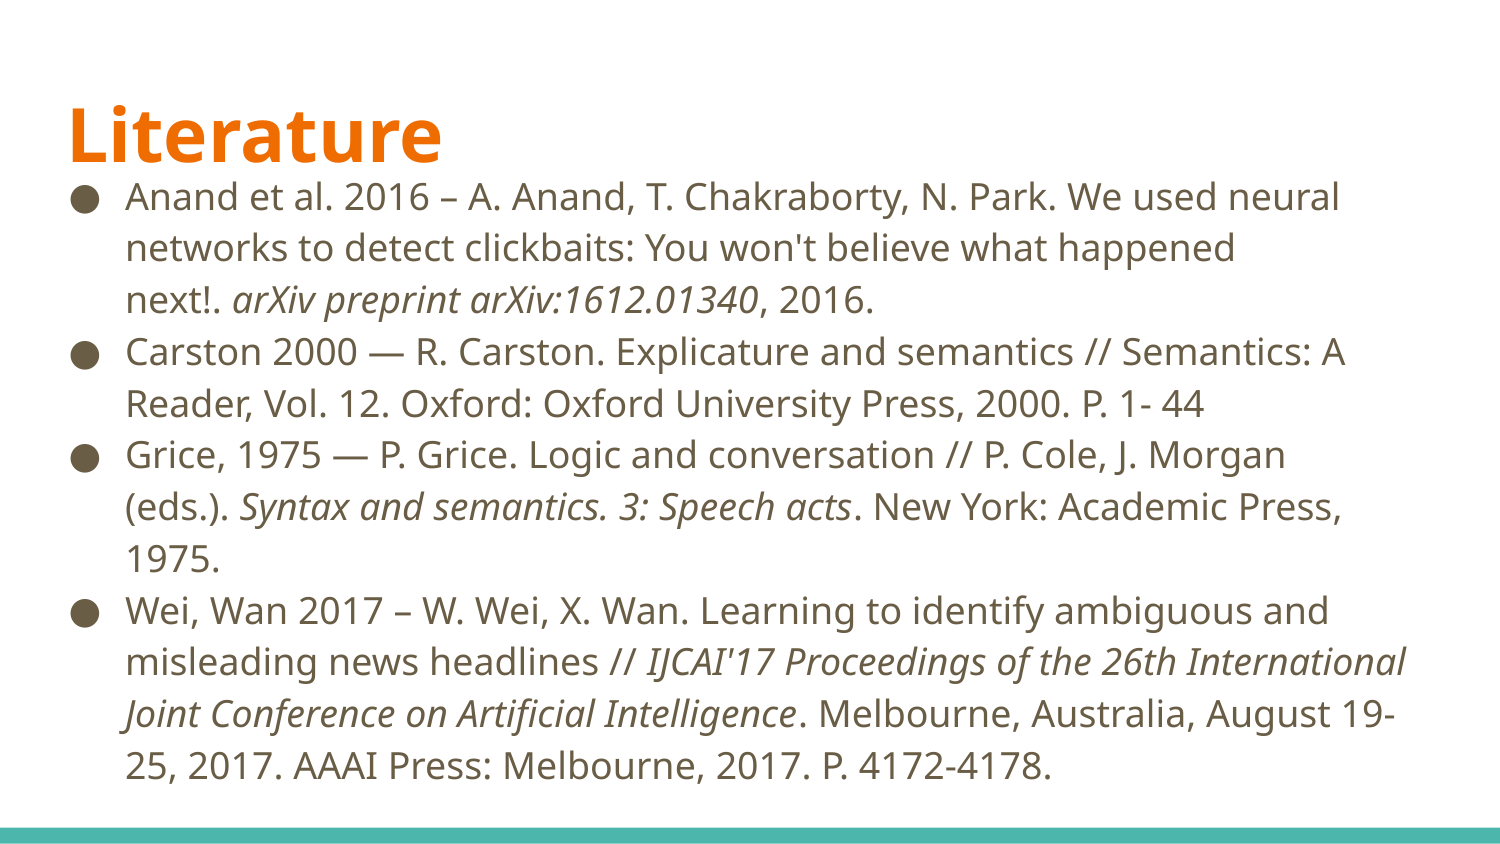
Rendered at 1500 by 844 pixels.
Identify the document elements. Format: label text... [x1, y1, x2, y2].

title Literature [51, 72, 1449, 189]
list Anand et al. 2016 – A. Anand, T. Chakraborty, N. Park. We used neural networks to detect clickbaits: You won't believe what happened next!. arXiv preprint arXiv:1612.01340, 2016. Carston 2000 — R. Carston. Explicature and semantics // Semantics: A Reader, Vol. 12. Oxford: Oxford University Press, 2000. P. 1- 44 Grice, 1975 — P. Grice. Logic and conversation // P. Cole, J. Morgan (eds.). Syntax and semantics. 3: Speech acts. New York: Academic Press, 1975. Wei, Wan 2017 – W. Wei, X. Wan. Learning to identify ambiguous and misleading news headlines // IJCAI'17 Proceedings of the 26th International Joint Conference on Artificial Intelligence. Melbourne, Australia, August 19-25, 2017. AAAI Press: Melbourne, 2017. P. 4172-4178. [35, 151, 1433, 693]
